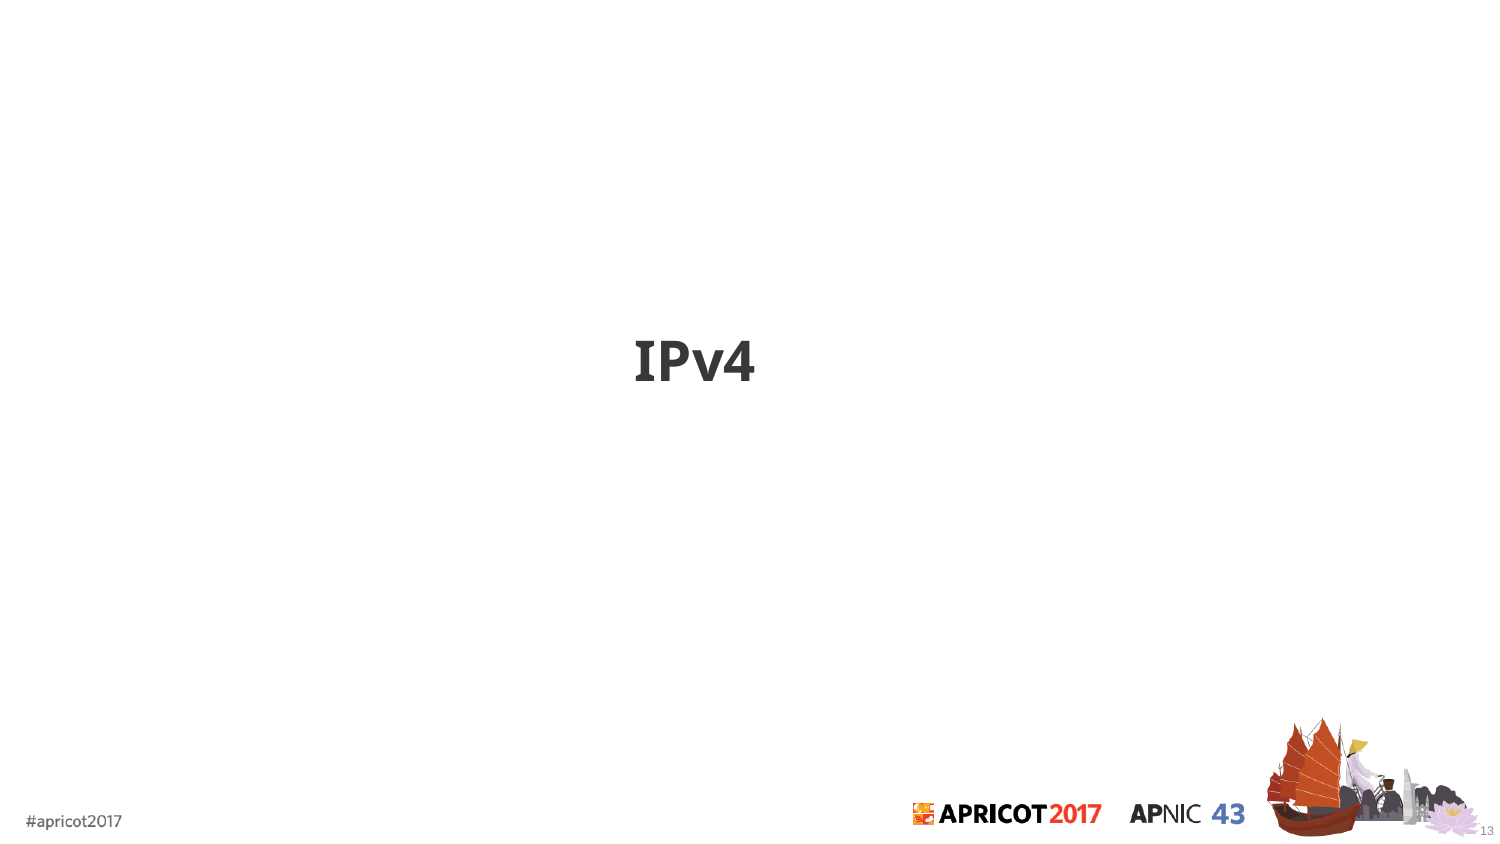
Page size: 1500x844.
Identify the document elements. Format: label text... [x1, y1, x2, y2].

title IPv4 [634, 289, 1247, 430]
slide_number 13 [1446, 811, 1495, 839]
